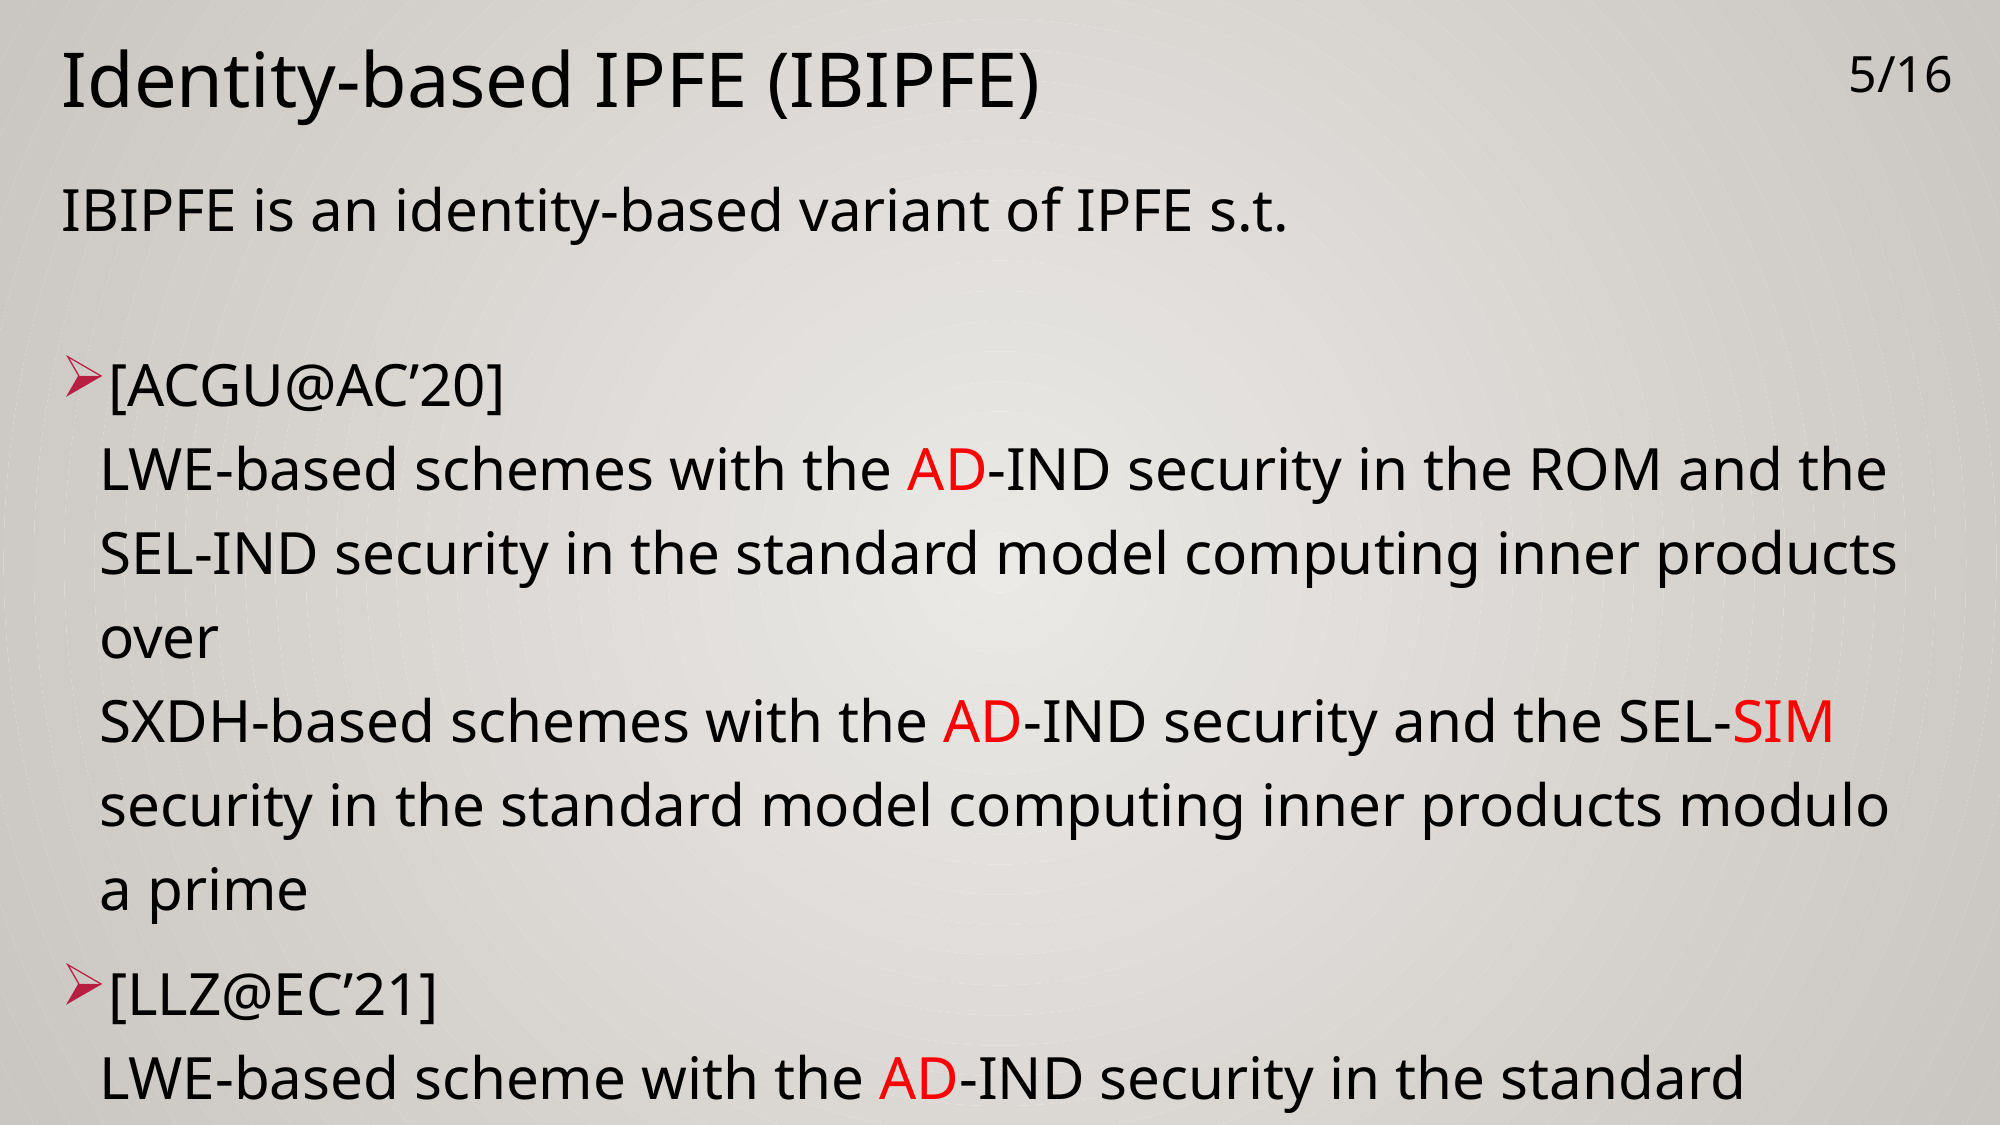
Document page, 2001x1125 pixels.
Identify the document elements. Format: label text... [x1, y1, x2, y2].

title Identity-based IPFE (IBIPFE) [46, 34, 1954, 132]
slide_number 5/16 [1833, 35, 1991, 118]
